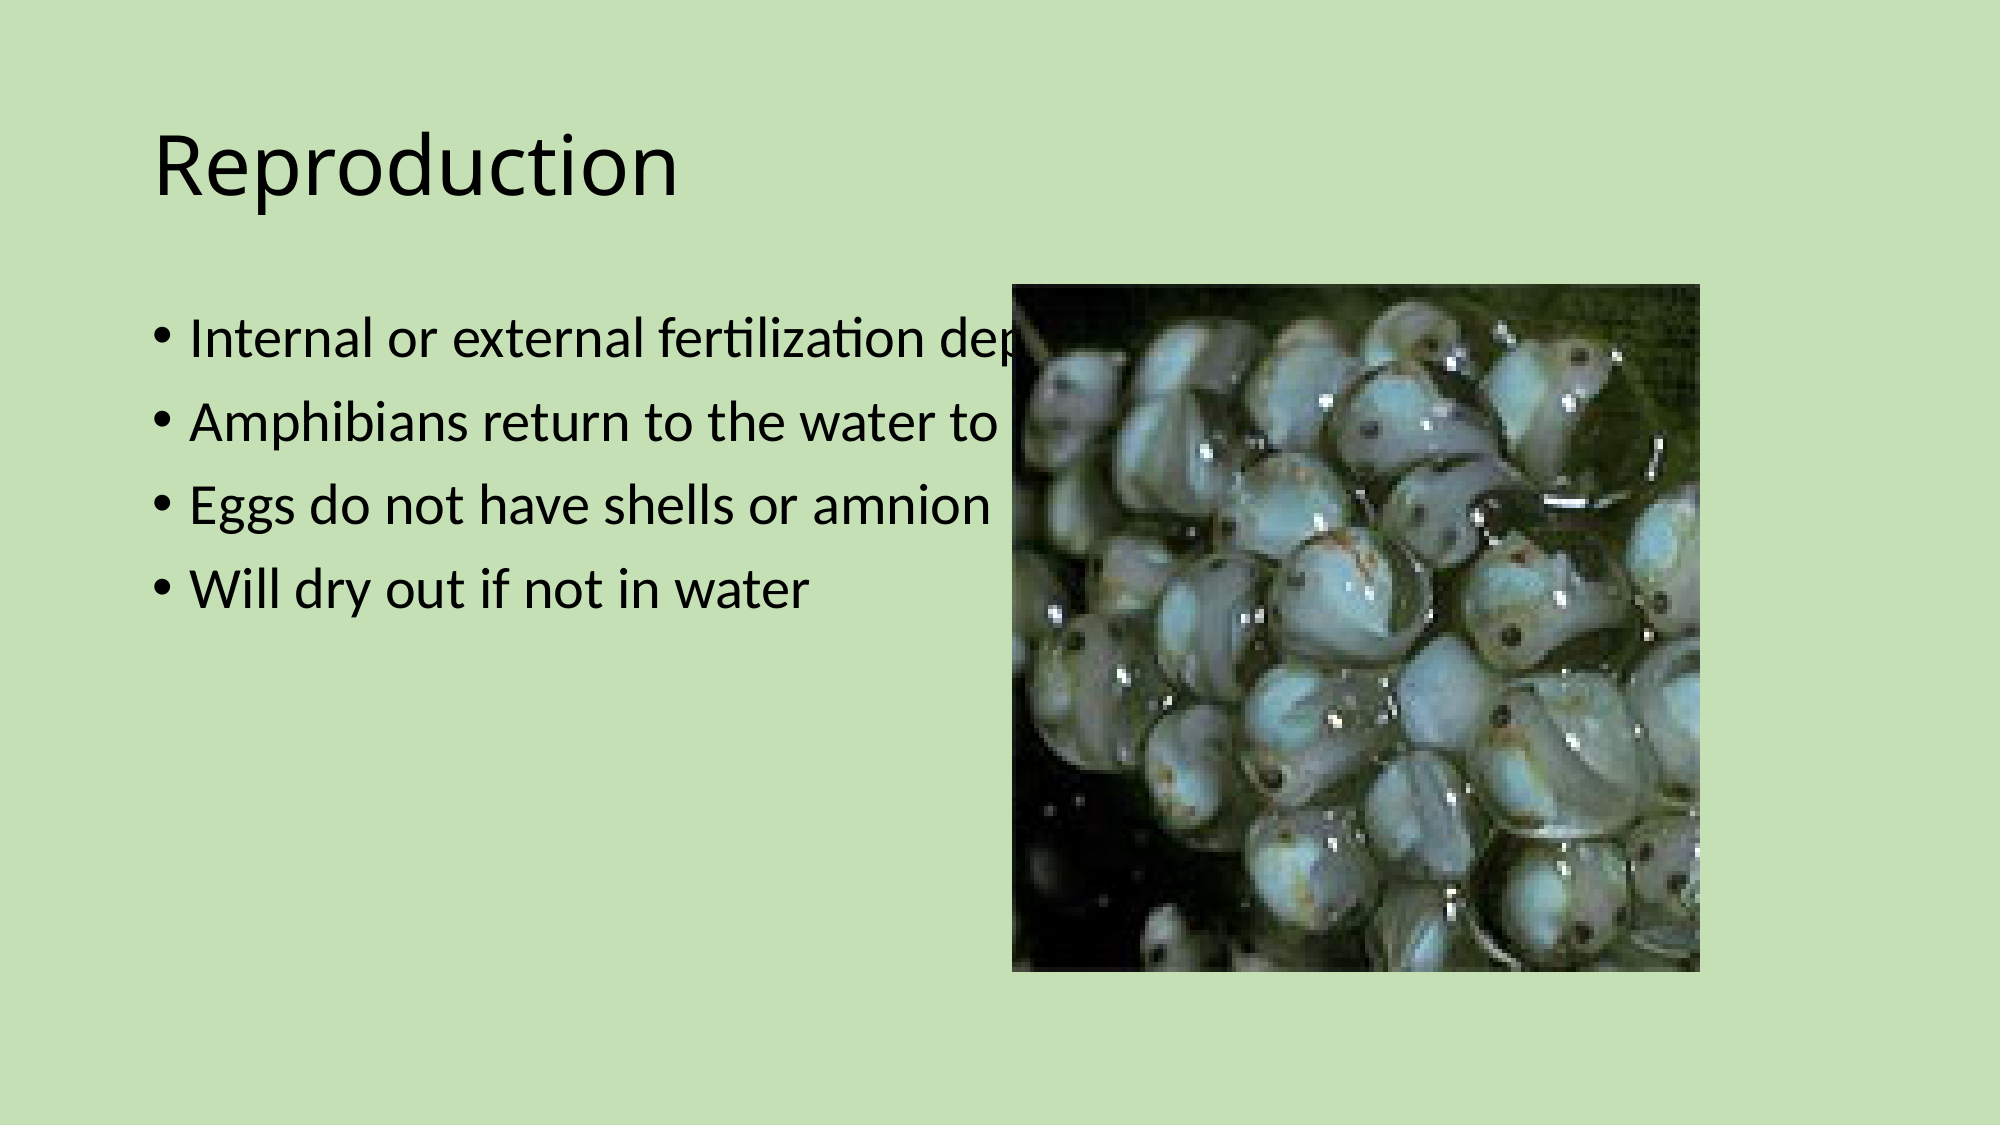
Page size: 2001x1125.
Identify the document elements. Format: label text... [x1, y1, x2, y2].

picture [1012, 284, 1700, 972]
list Internal or external fertilization depending on species Amphibians return to the water to reproduce Eggs do not have shells or amnion Will dry out if not in water [137, 299, 1863, 1014]
title Reproduction [137, 59, 1863, 278]
